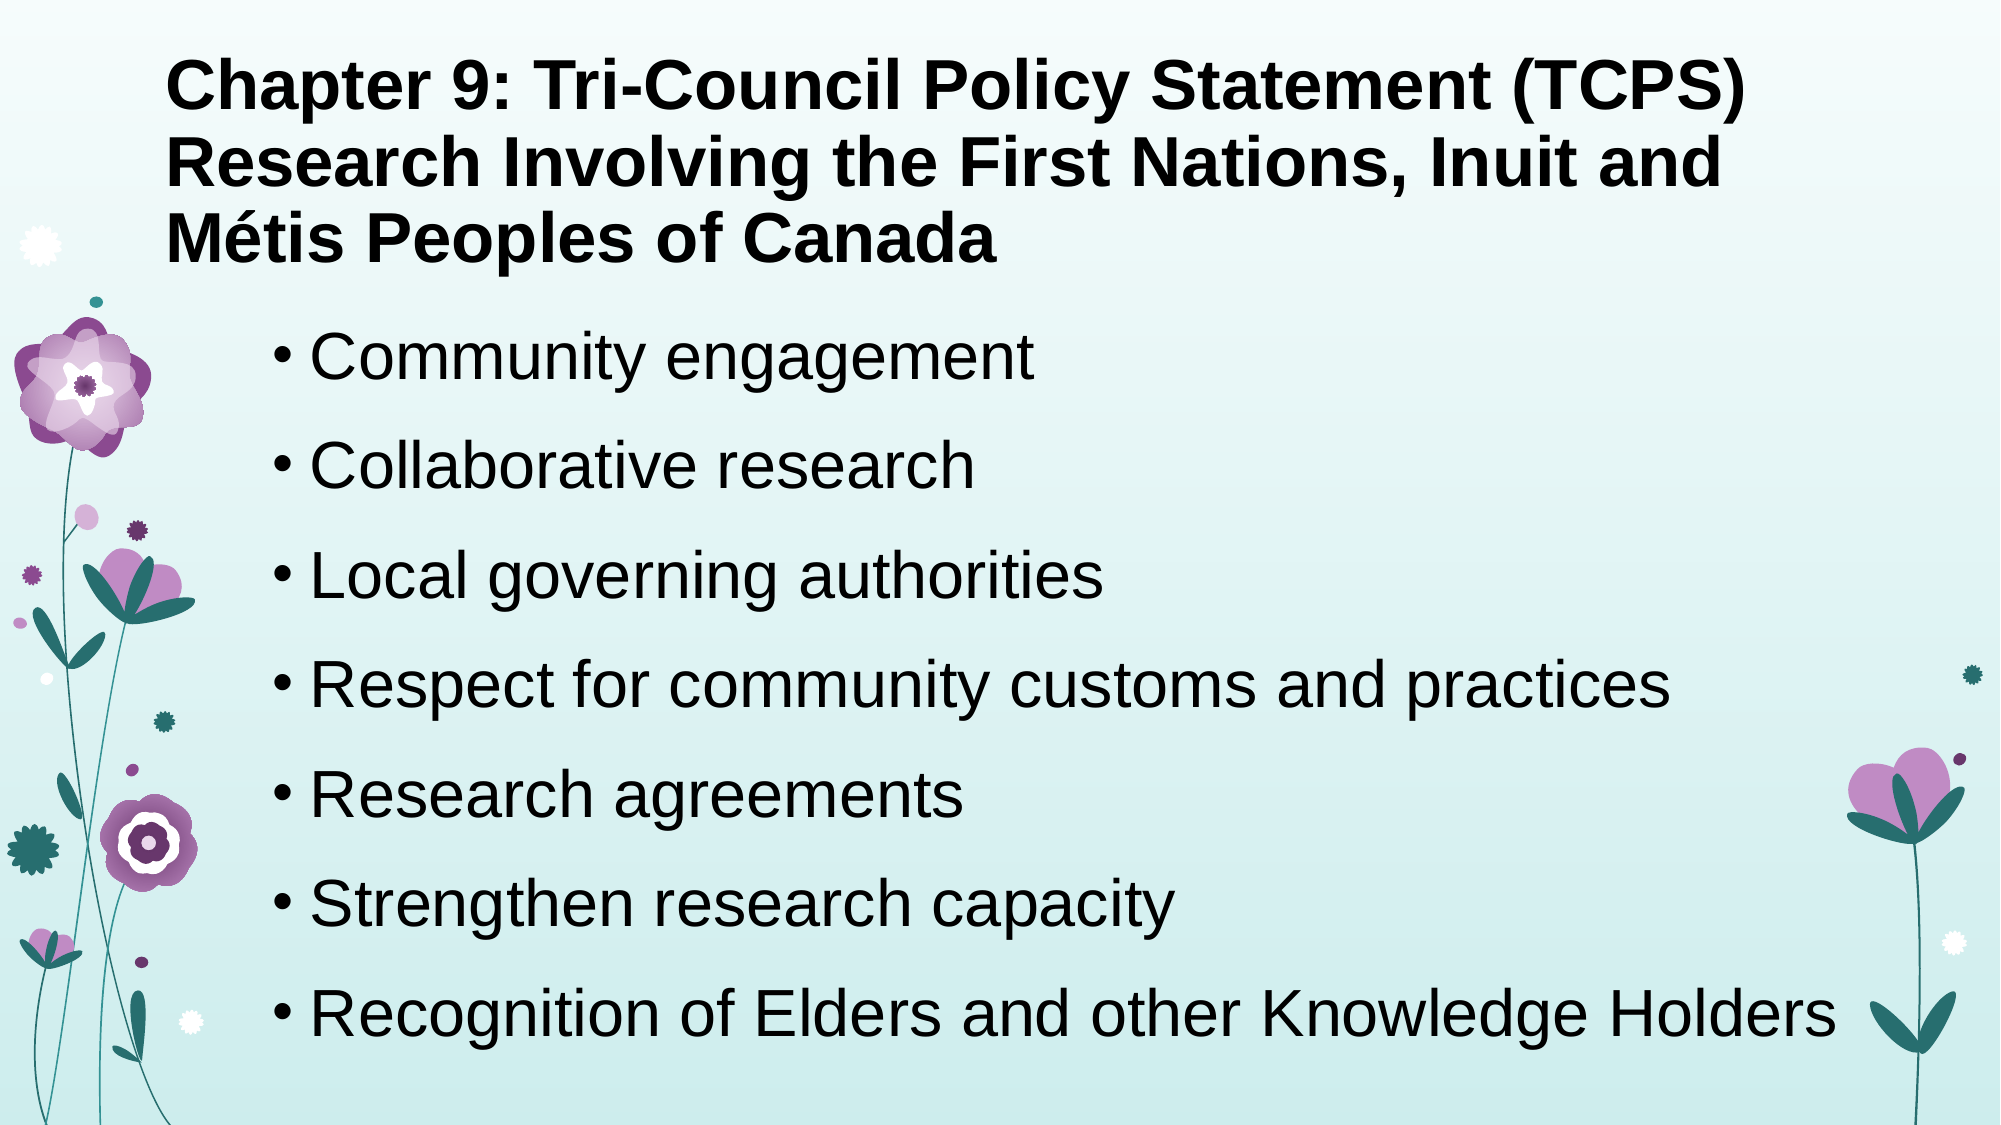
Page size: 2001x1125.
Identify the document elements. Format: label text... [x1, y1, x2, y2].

title Chapter 9: Tri-Council Policy Statement (TCPS) Research Involving the First Nations, Inuit and Métis Peoples of Canada [150, 97, 1848, 286]
list Community engagement Collaborative research Local governing authorities Respect for community customs and practices Research agreements Strengthen research capacity Recognition of Elders and other Knowledge Holders [249, 313, 1886, 1125]
